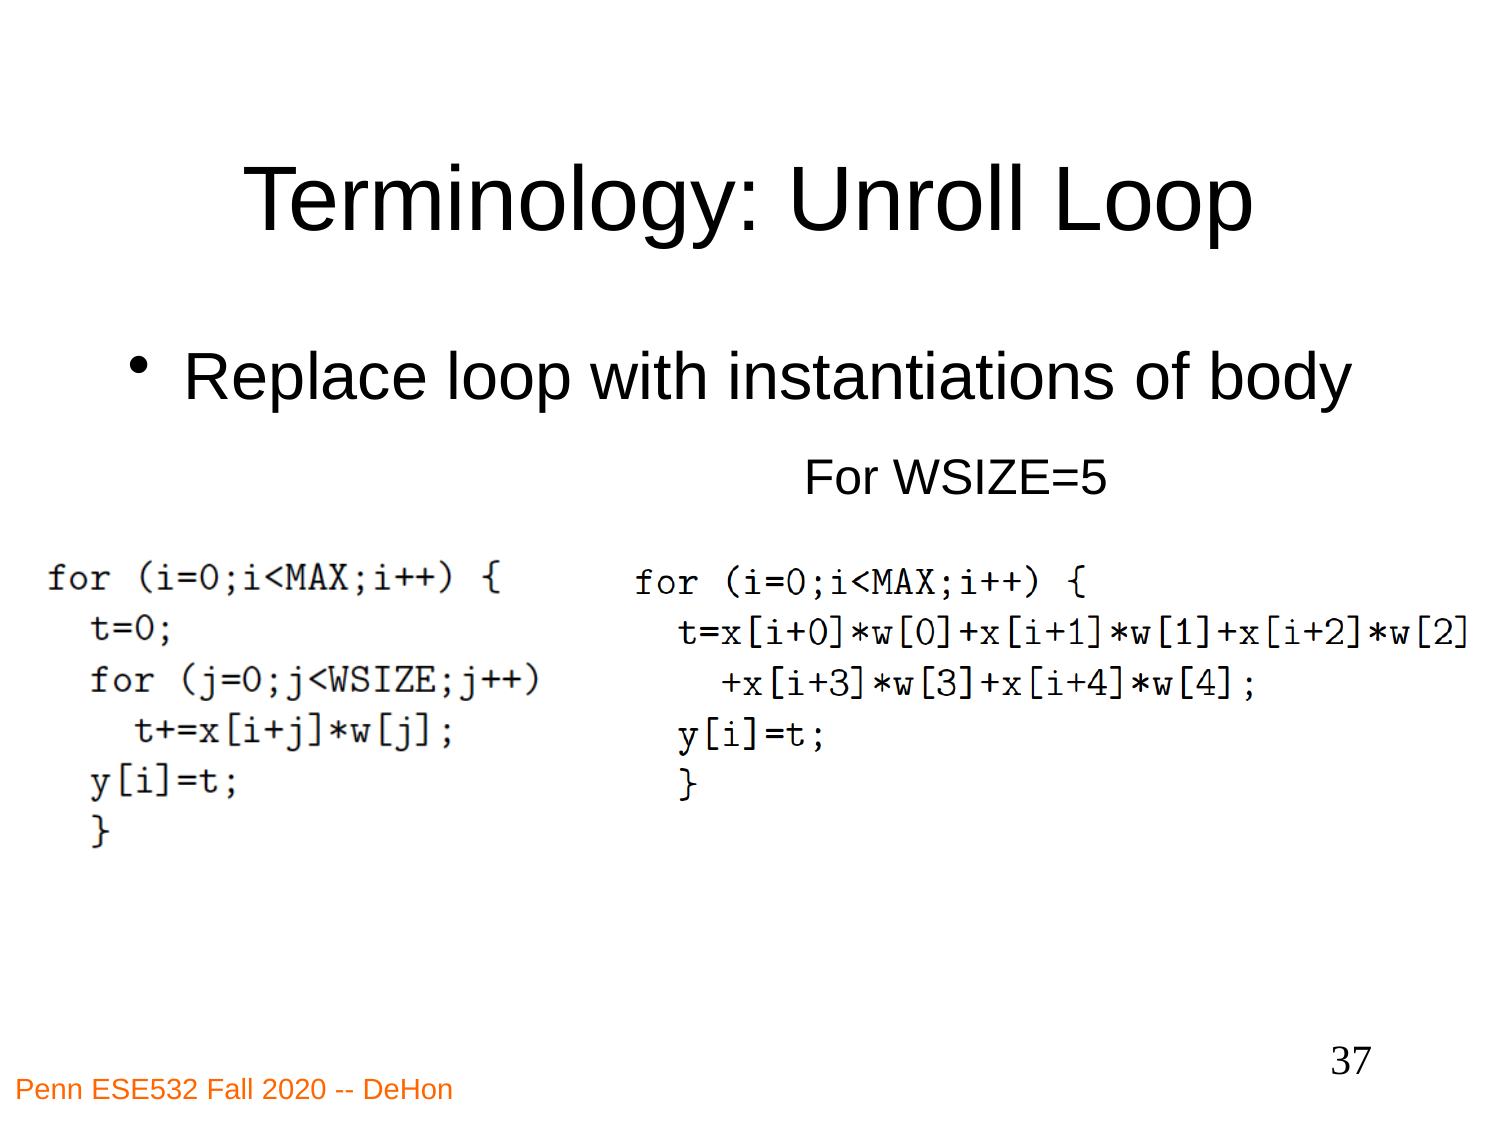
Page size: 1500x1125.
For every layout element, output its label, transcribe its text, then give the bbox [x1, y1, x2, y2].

slide_number 37 [1074, 1024, 1388, 1101]
picture [24, 541, 563, 869]
title Terminology: Unroll Loop [112, 99, 1388, 288]
picture [599, 542, 1500, 818]
text_box For WSIZE=5 [789, 437, 1124, 513]
slide_number Penn ESE532 Fall 2020 -- DeHon [0, 1062, 688, 1125]
list Replace loop with instantiations of body [112, 324, 1388, 1001]
